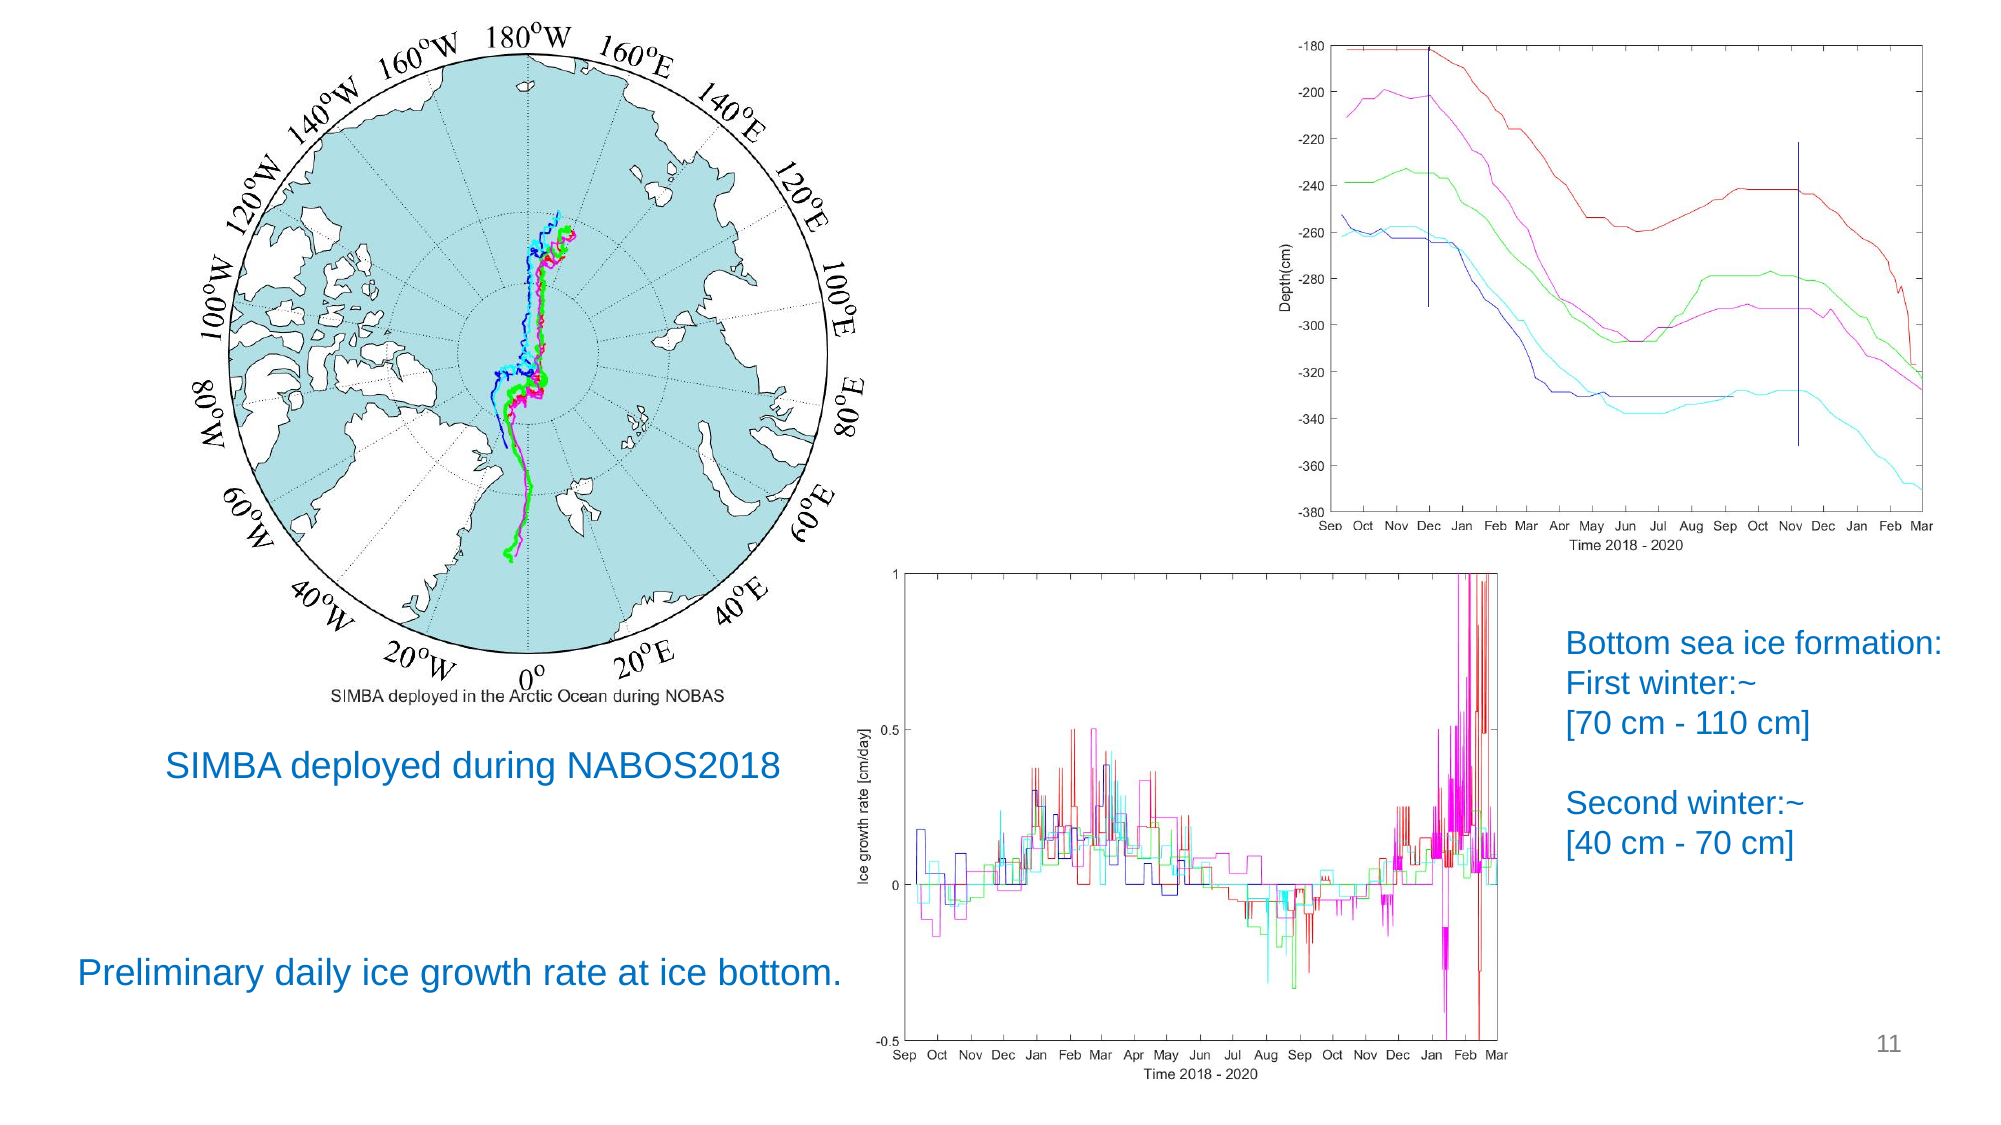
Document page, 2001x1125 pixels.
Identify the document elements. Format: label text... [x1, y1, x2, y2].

text_box Preliminary daily ice growth rate at ice bottom. [62, 940, 805, 1001]
picture [21, 0, 1994, 1103]
text_box Bottom sea ice formation: First winter:~ [70 cm - 110 cm] Second winter:~ [40 cm - 70 cm] [1569, 613, 1979, 909]
text_box SIMBA deployed during NABOS2018 [150, 734, 805, 794]
slide_number 11 [1783, 1012, 1917, 1073]
